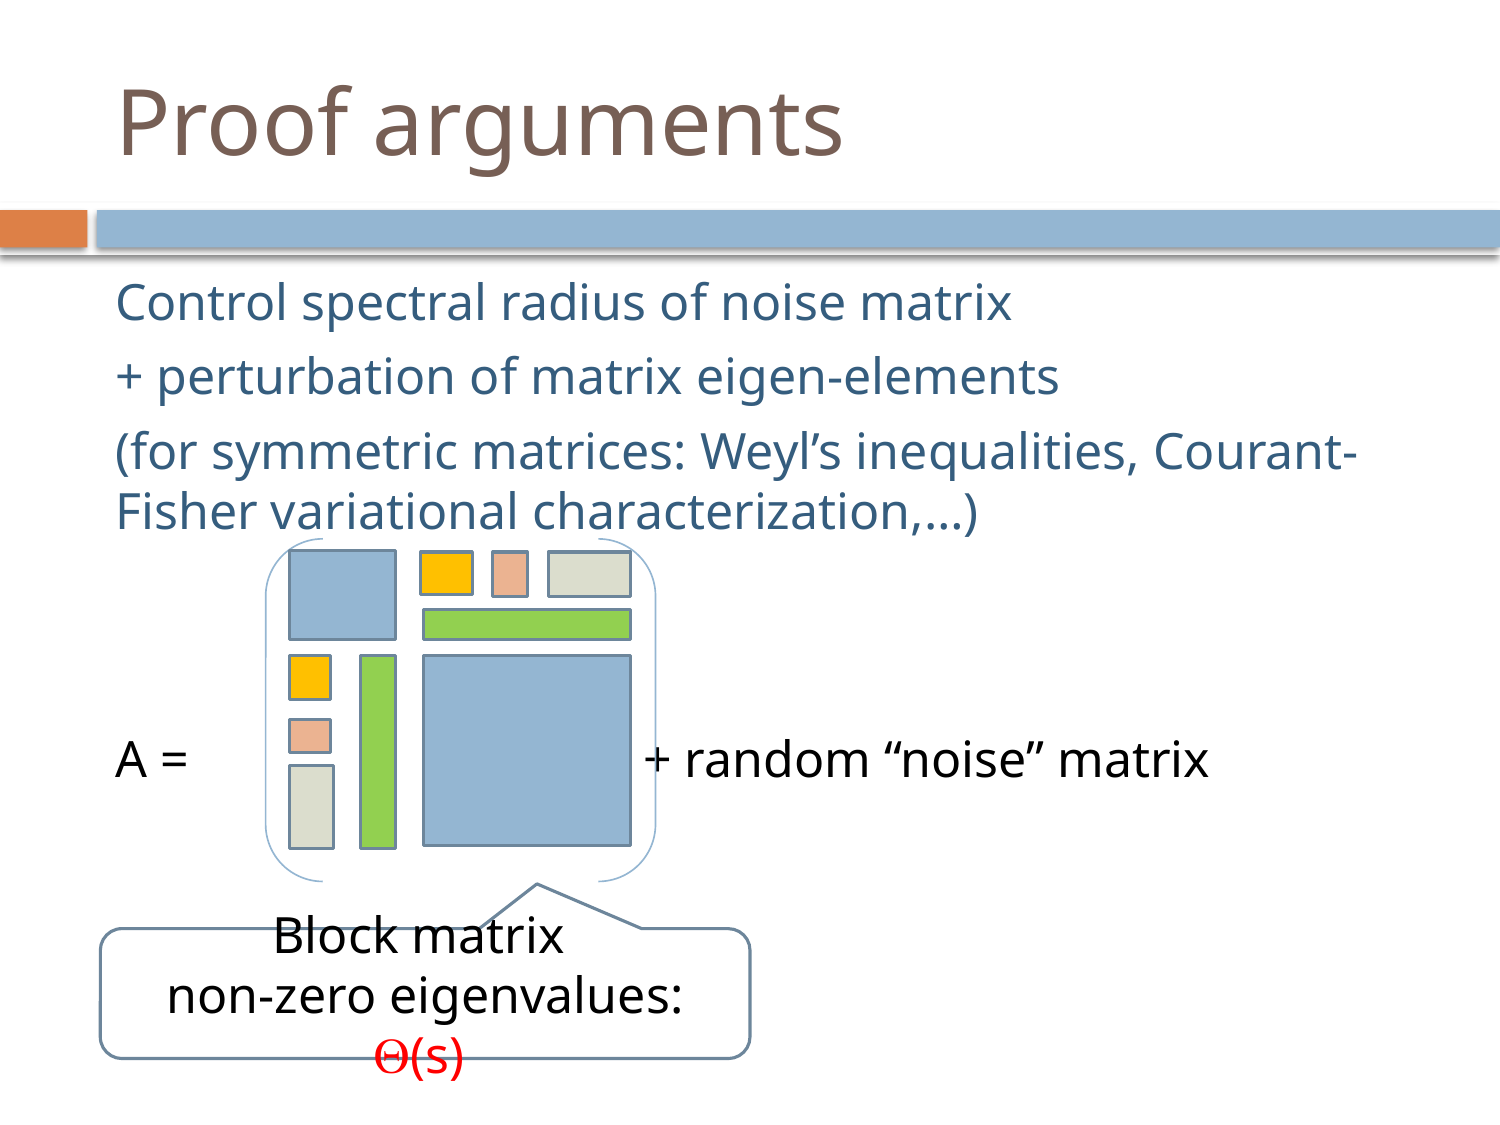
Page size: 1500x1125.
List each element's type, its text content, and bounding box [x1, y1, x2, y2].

text_box [491, 550, 529, 598]
text_box [422, 654, 632, 847]
text_box [288, 654, 332, 701]
text_box [288, 764, 335, 850]
text_box [547, 550, 632, 598]
text_box [359, 654, 397, 850]
text_box Block matrix non-zero eigenvalues: (s) [98, 882, 752, 1061]
list Control spectral radius of noise matrix + perturbation of matrix eigen-elements (for symmetric matrices: Weyl’s inequalities, Courant-Fisher variational characterization,…) A = + random “noise” matrix [100, 262, 1438, 1000]
text_box [288, 718, 332, 754]
text_box [288, 549, 397, 641]
text_box [422, 608, 632, 641]
title Proof arguments [100, 37, 1438, 200]
text_box [264, 537, 657, 883]
text_box [419, 550, 474, 596]
